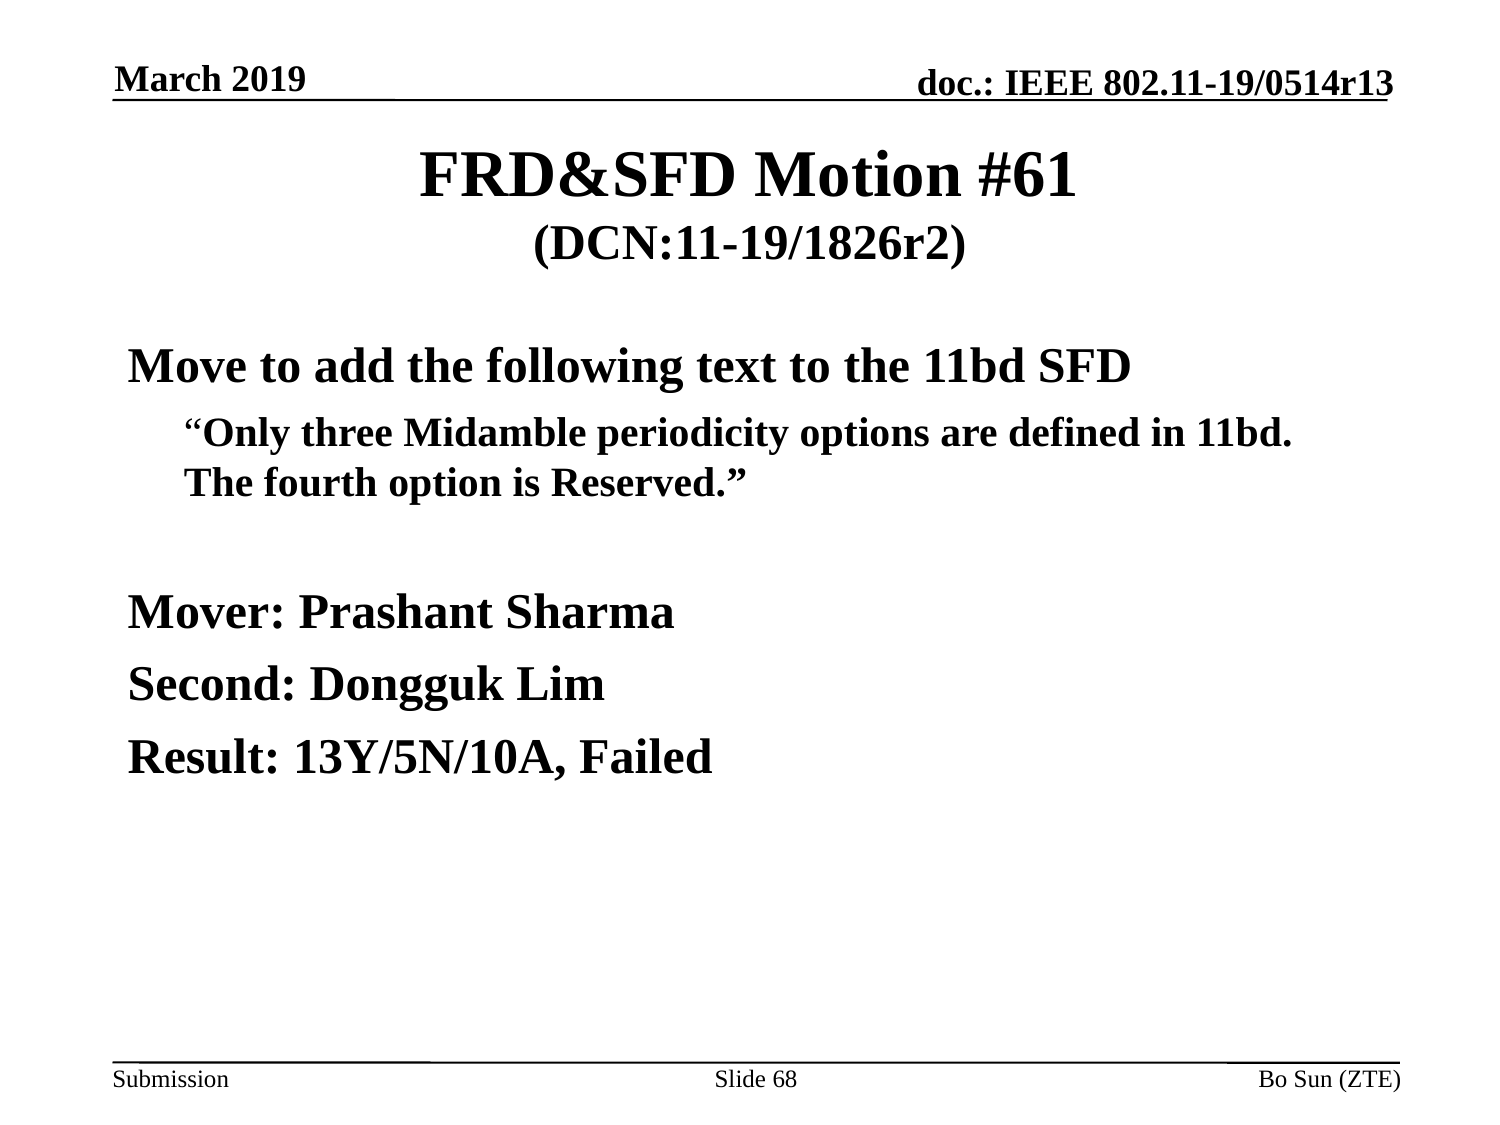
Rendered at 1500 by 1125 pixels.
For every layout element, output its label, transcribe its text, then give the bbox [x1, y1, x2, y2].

list Move to add the following text to the 11bd SFD “Only three Midamble periodicity options are defined in 11bd. The fourth option is Reserved.” Mover: Prashant Sharma Second: Dongguk Lim Result: 13Y/5N/10A, Failed [112, 324, 1388, 1000]
slide_number Slide 68 [712, 1061, 800, 1123]
footer Bo Sun (ZTE) [878, 1061, 1402, 1093]
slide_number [114, 54, 423, 100]
title FRD&SFD Motion #61 (DCN:11-19/1826r2) [112, 112, 1388, 288]
